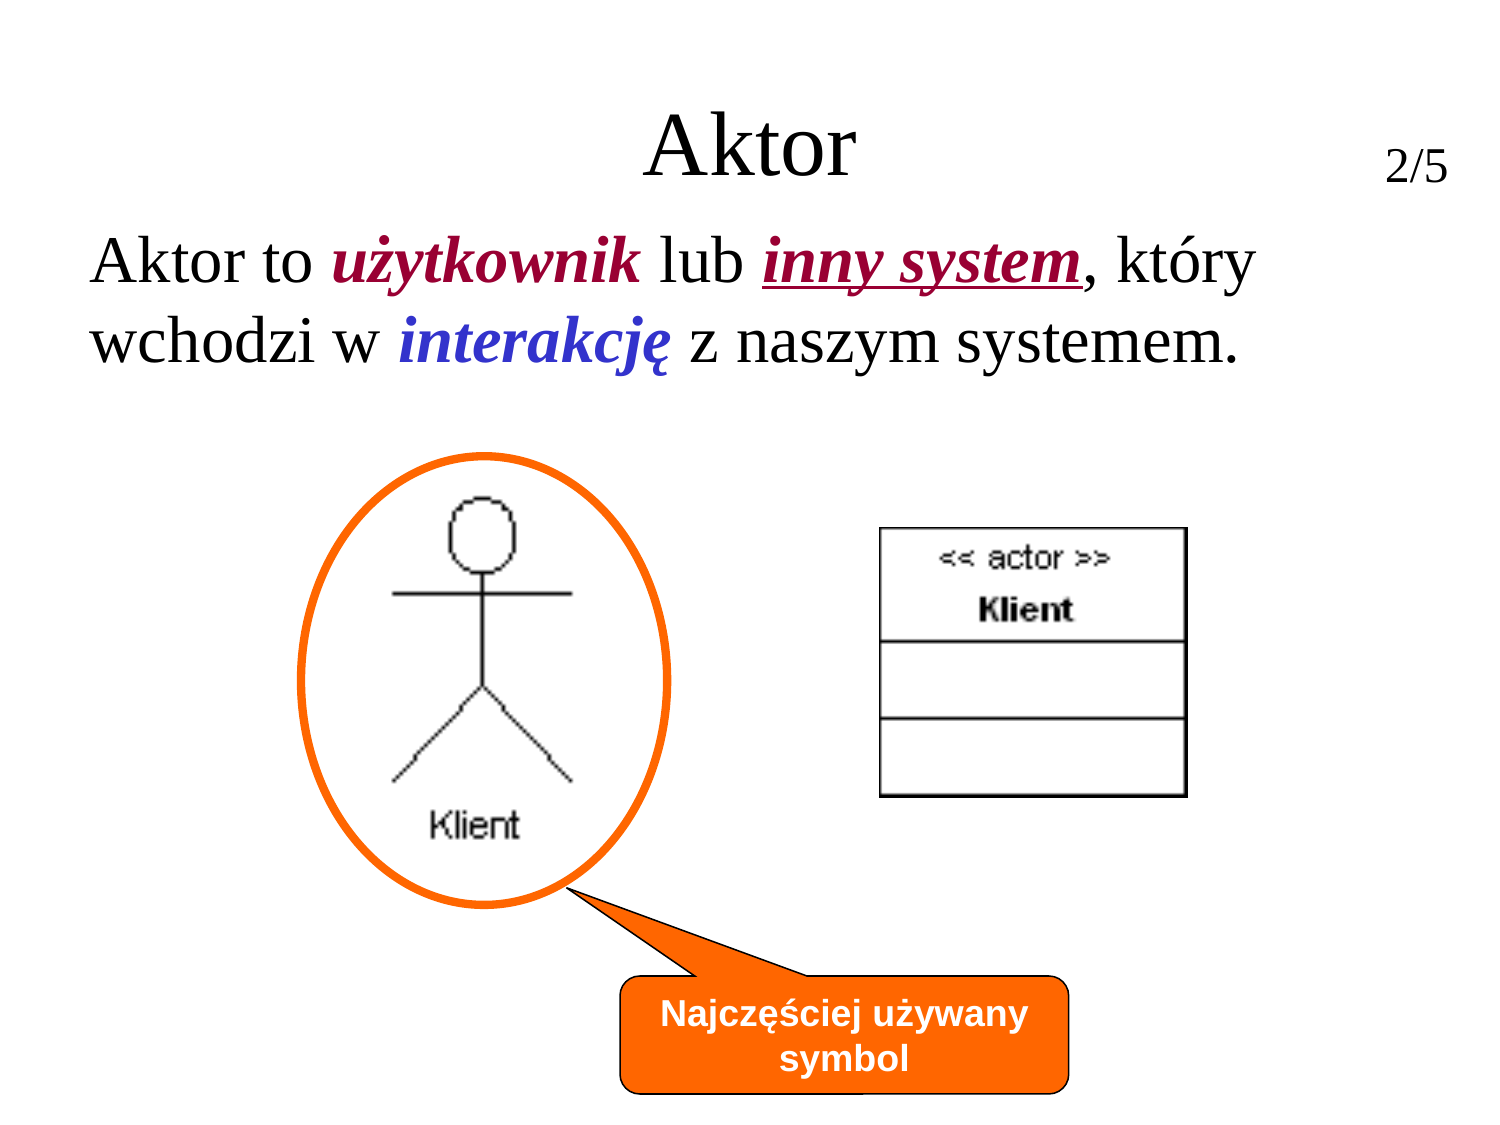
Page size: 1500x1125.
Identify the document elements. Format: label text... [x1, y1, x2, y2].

text_box Aktor [74, 45, 1425, 233]
text_box [301, 496, 668, 905]
text_box Aktor to użytkownik lub inny system, który wchodzi w interakcję z naszym systemem. [75, 208, 1388, 402]
text_box Najczęściej używany symbol [566, 887, 1069, 1094]
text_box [383, 491, 585, 847]
text_box 2/5 [1370, 125, 1500, 201]
text_box [387, 456, 581, 490]
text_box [879, 526, 1188, 798]
